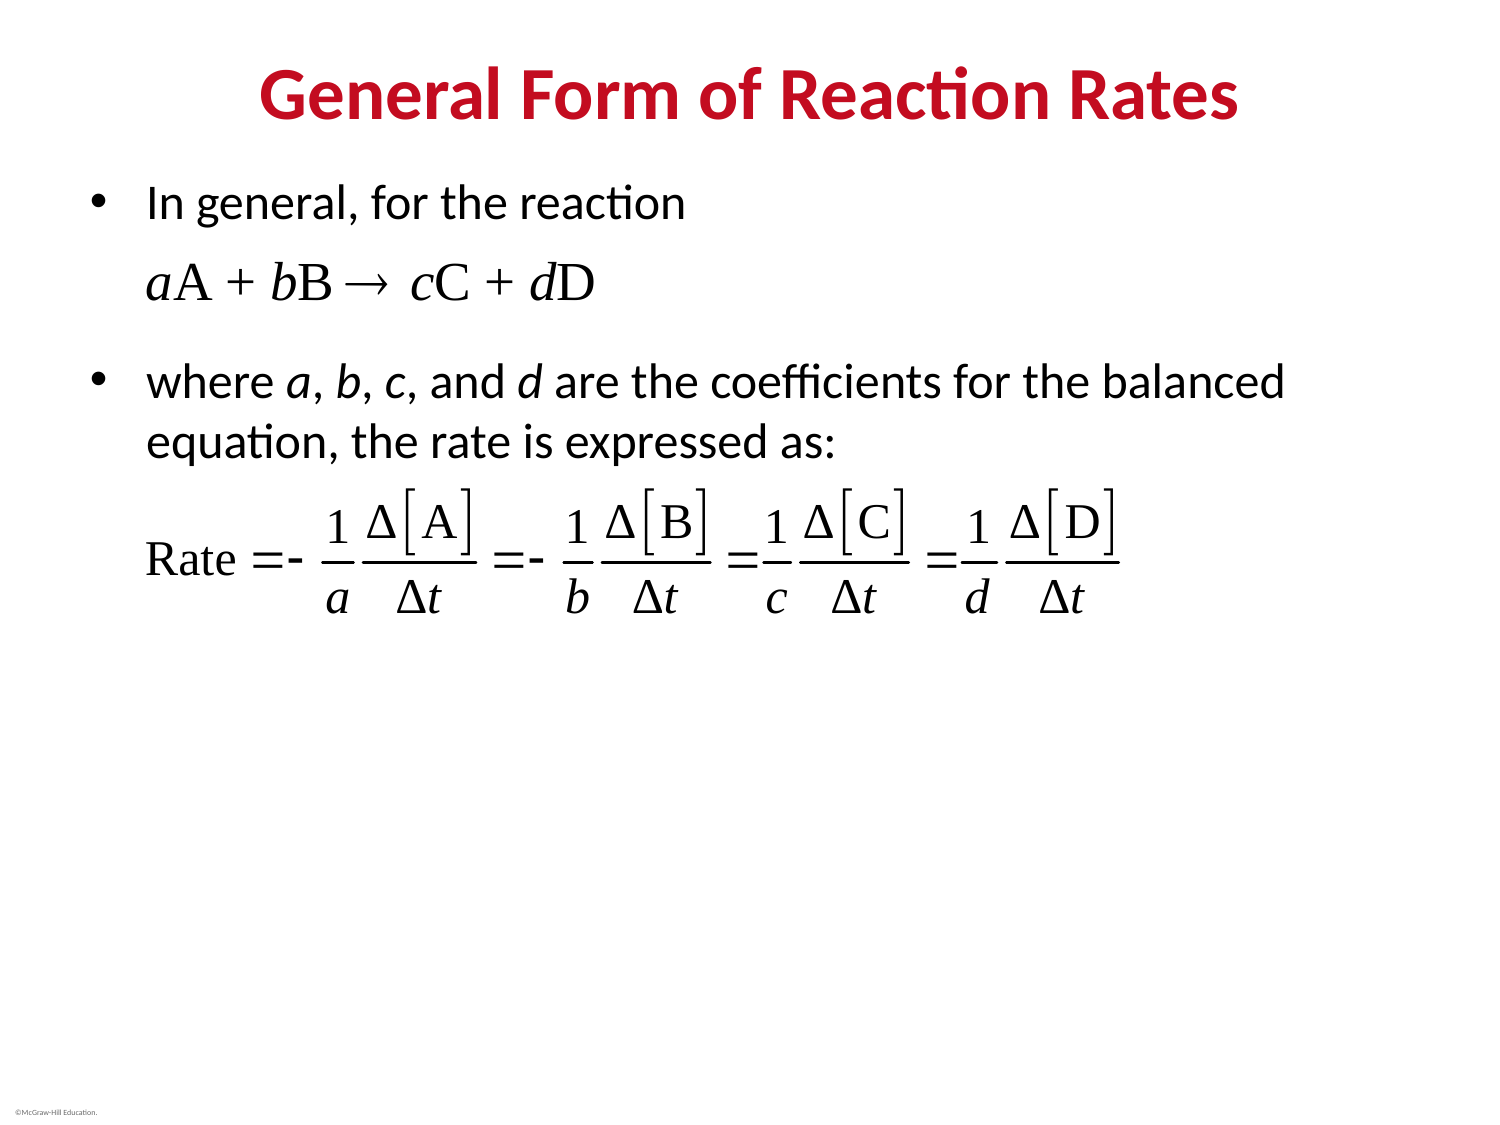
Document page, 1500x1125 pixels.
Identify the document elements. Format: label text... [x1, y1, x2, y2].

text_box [137, 249, 606, 315]
list where a, b, c, and d are the coefficients for the balanced equation, the rate is expressed as: [75, 340, 1425, 475]
list In general, for the reaction [75, 162, 1425, 250]
title General Form of Reaction Rates [0, 37, 1500, 138]
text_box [137, 487, 1130, 626]
